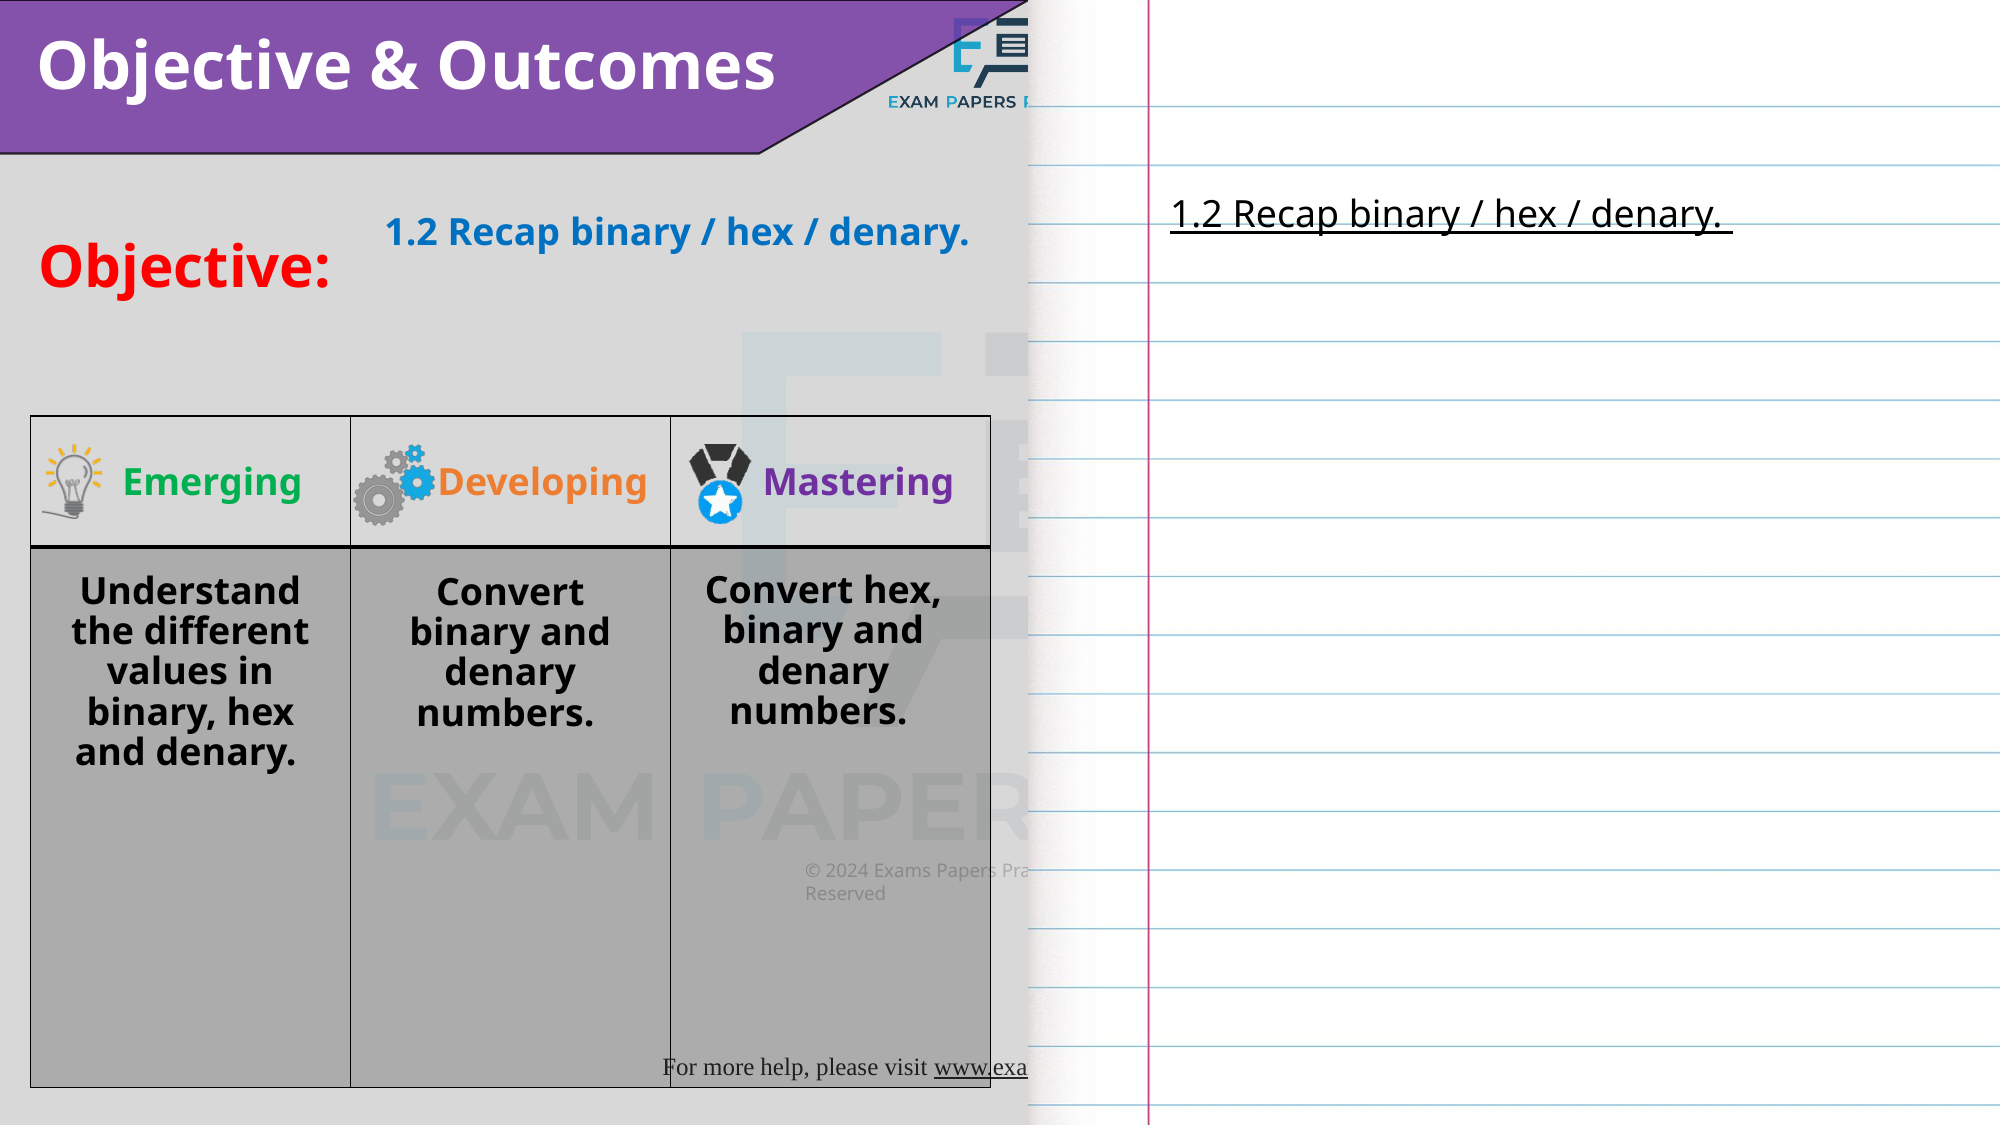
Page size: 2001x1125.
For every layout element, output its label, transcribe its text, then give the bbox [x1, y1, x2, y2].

picture [353, 443, 436, 526]
list Understand the different values in binary, hex and denary. [49, 564, 332, 1010]
list 1.2 Recap binary / hex / denary. [369, 205, 998, 335]
list Convert binary and denary numbers. [369, 565, 652, 1011]
list 1.2 Recap binary / hex / denary. [1155, 160, 1977, 312]
picture [1028, 0, 2000, 1125]
list Convert hex, binary and denary numbers. [682, 563, 965, 1009]
picture [42, 439, 104, 521]
picture [680, 444, 760, 524]
